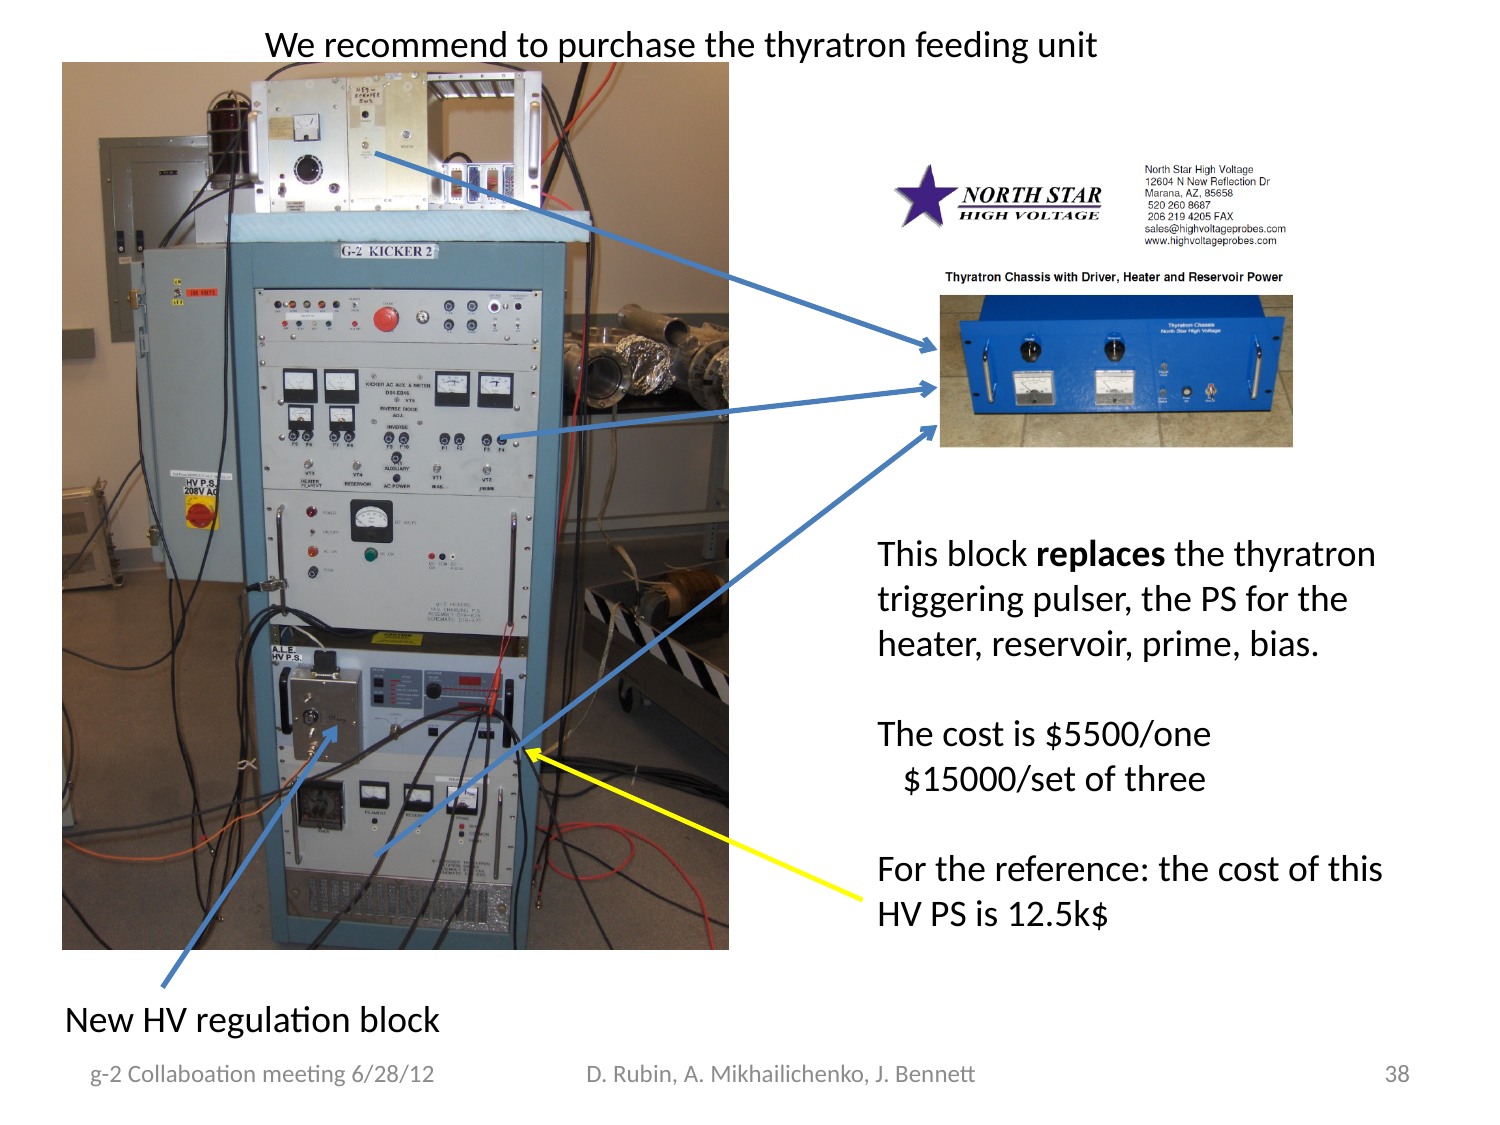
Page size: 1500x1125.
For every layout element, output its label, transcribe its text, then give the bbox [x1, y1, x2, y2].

slide_number 38 [1074, 1042, 1425, 1103]
footer D. Rubin, A. Mikhailichenko, J. Bennett [544, 1042, 1019, 1103]
picture [62, 62, 729, 951]
text_box We recommend to purchase the thyratron feeding unit [249, 12, 1413, 73]
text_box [524, 749, 863, 901]
text_box New HV regulation block [50, 987, 700, 1048]
text_box This block replaces the thyratron triggering pulser, the PS for the heater, reservoir, prime, bias. The cost is $5500/one $15000/set of three For the reference: the cost of this HV PS is 12.5k$ [862, 521, 1450, 942]
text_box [162, 724, 338, 988]
picture [887, 152, 1301, 466]
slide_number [75, 1042, 470, 1103]
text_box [499, 387, 938, 424]
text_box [374, 152, 938, 351]
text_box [374, 424, 938, 857]
